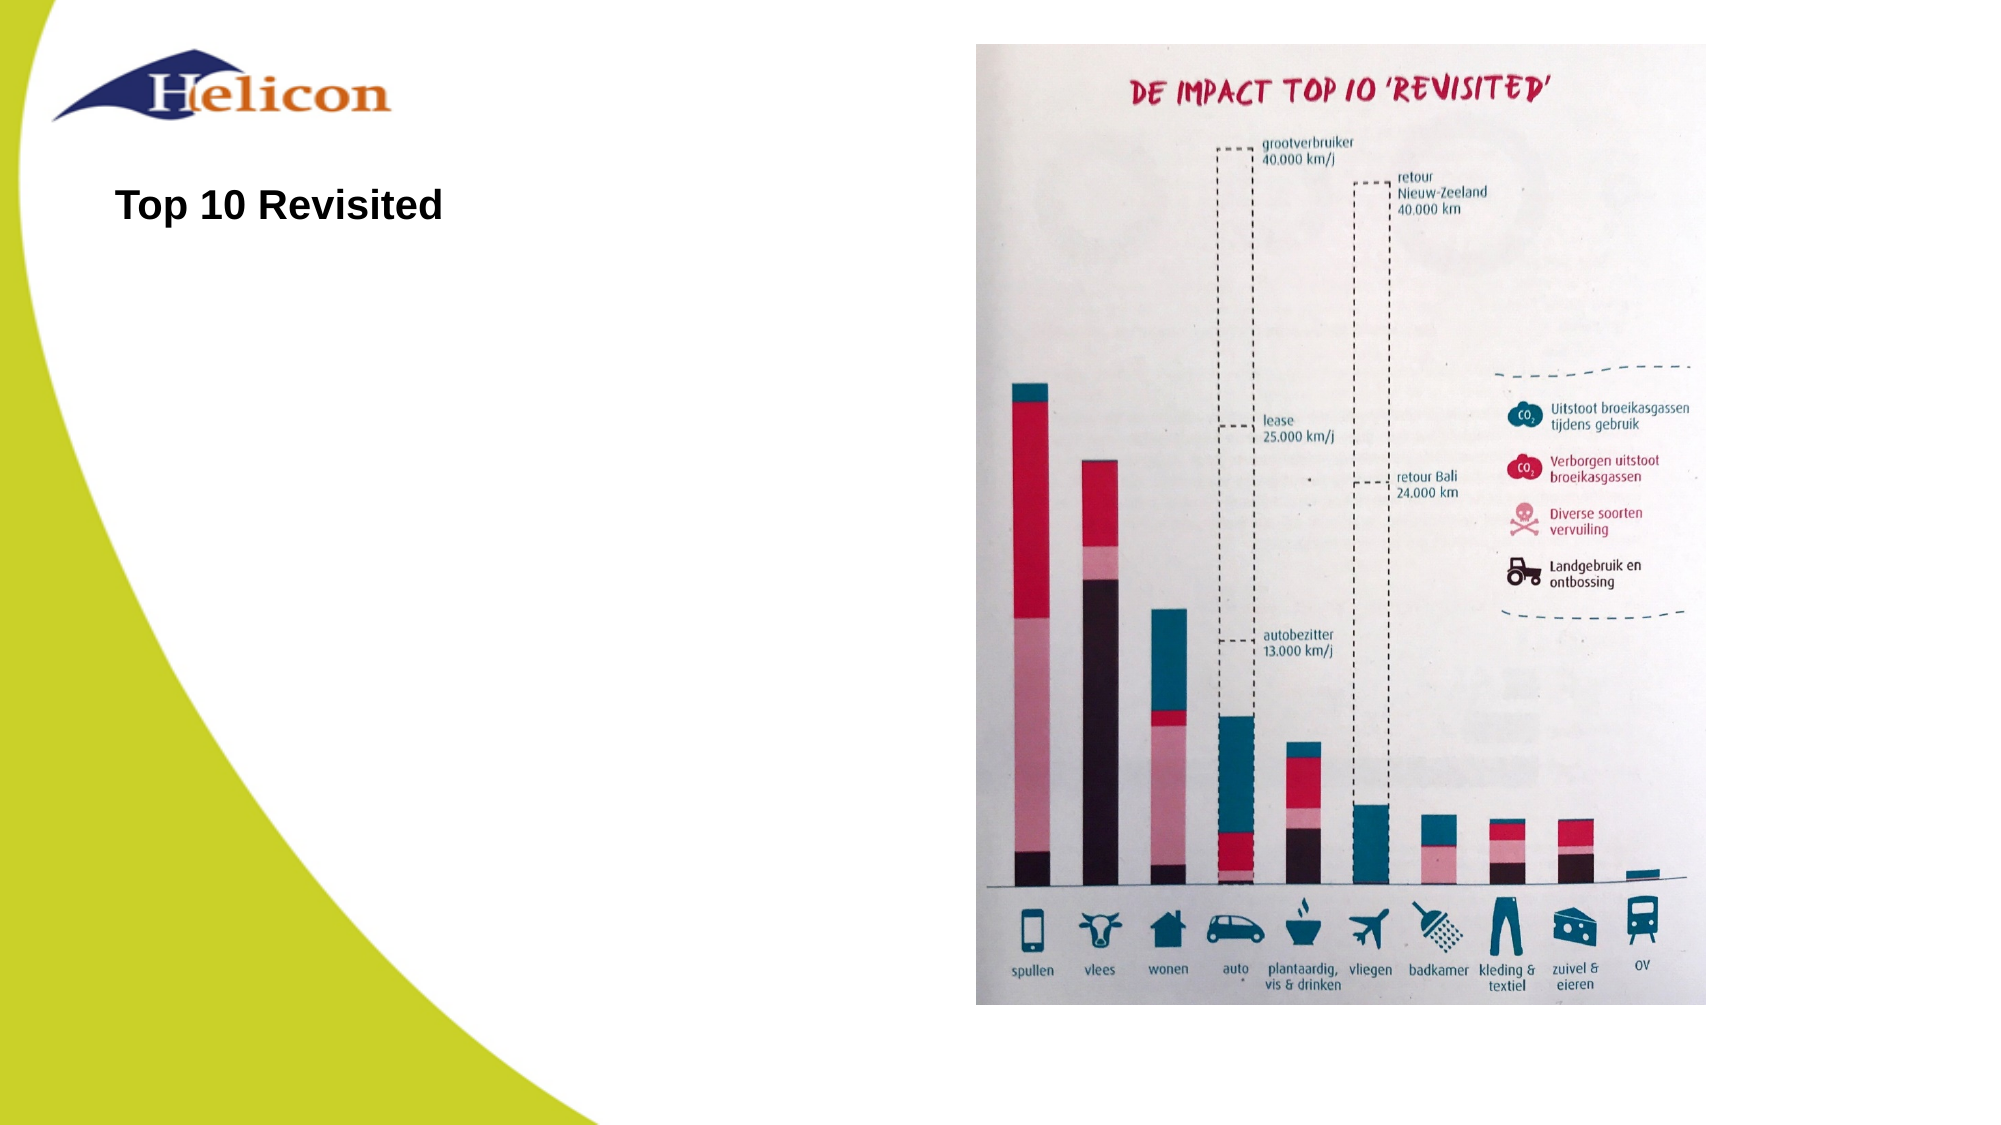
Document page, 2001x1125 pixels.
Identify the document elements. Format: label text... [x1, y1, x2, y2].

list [975, 44, 1707, 1006]
title Top 10 Revisited [99, 44, 758, 236]
picture [0, 0, 2000, 1125]
